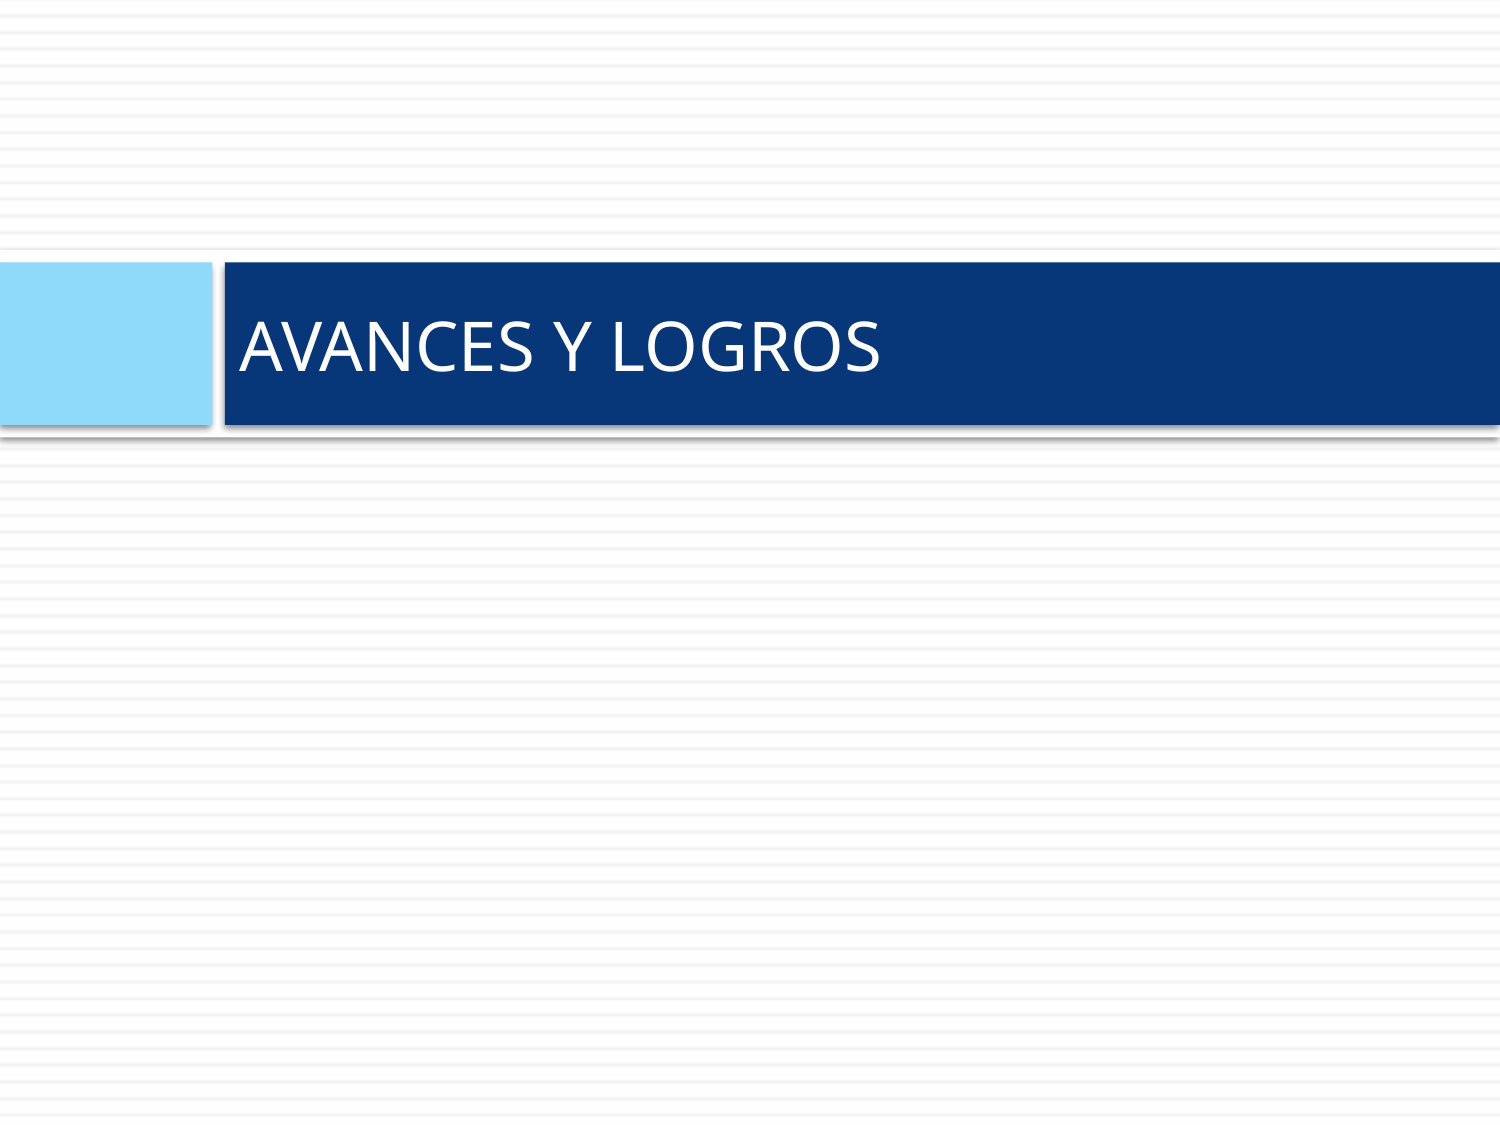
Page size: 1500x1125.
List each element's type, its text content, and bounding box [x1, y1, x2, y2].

title AVANCES Y LOGROS [225, 262, 1475, 425]
